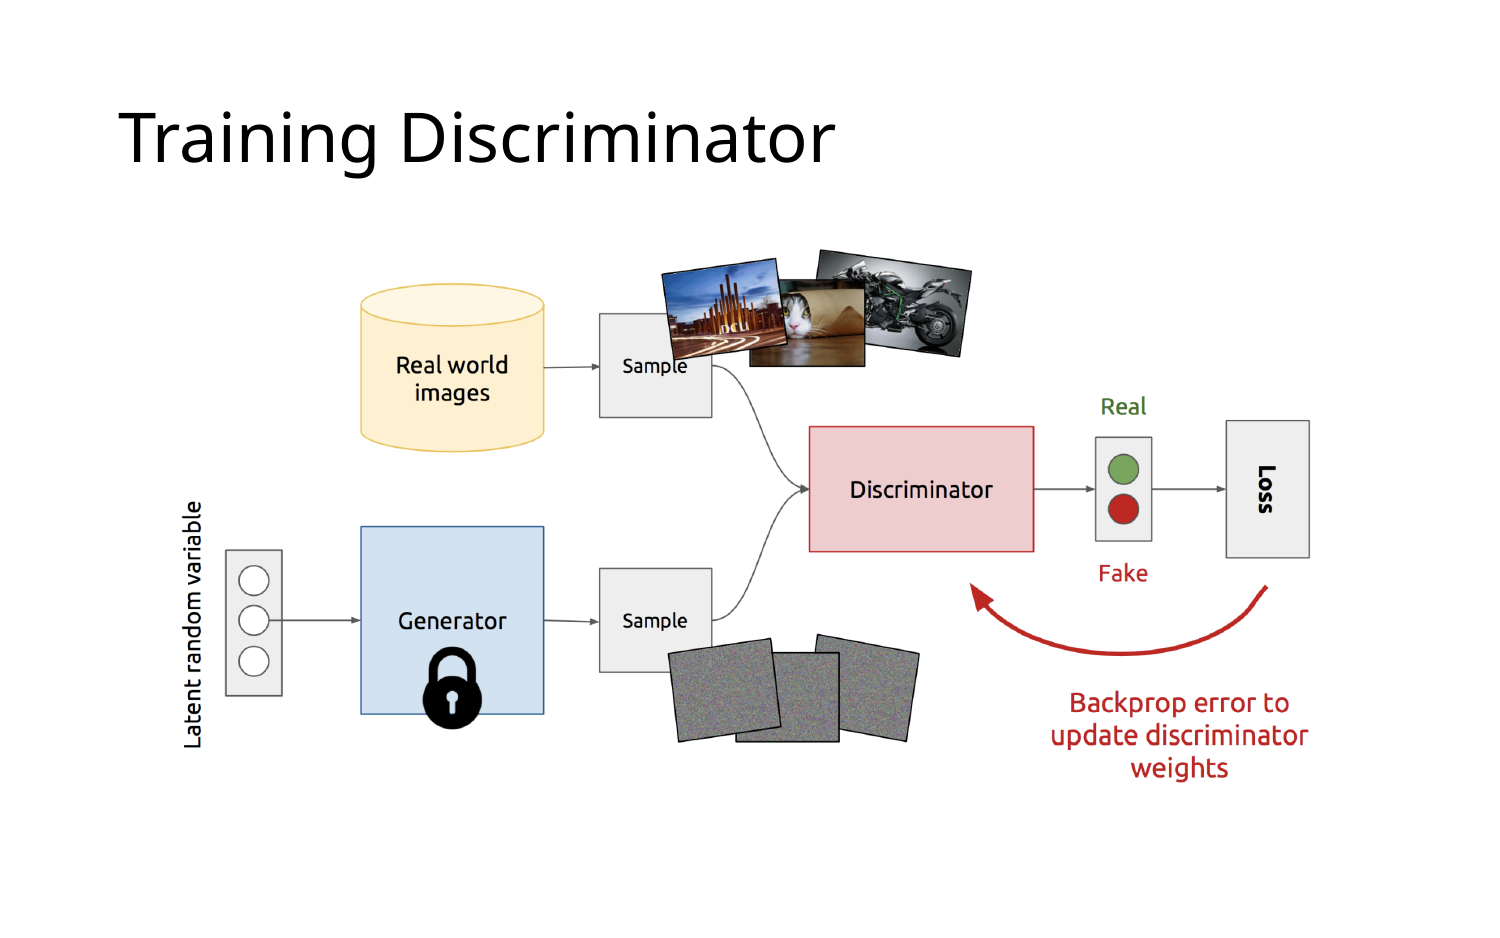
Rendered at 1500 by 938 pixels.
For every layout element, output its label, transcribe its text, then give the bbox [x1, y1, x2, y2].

title Training Discriminator [103, 49, 1397, 232]
picture [140, 231, 1360, 805]
